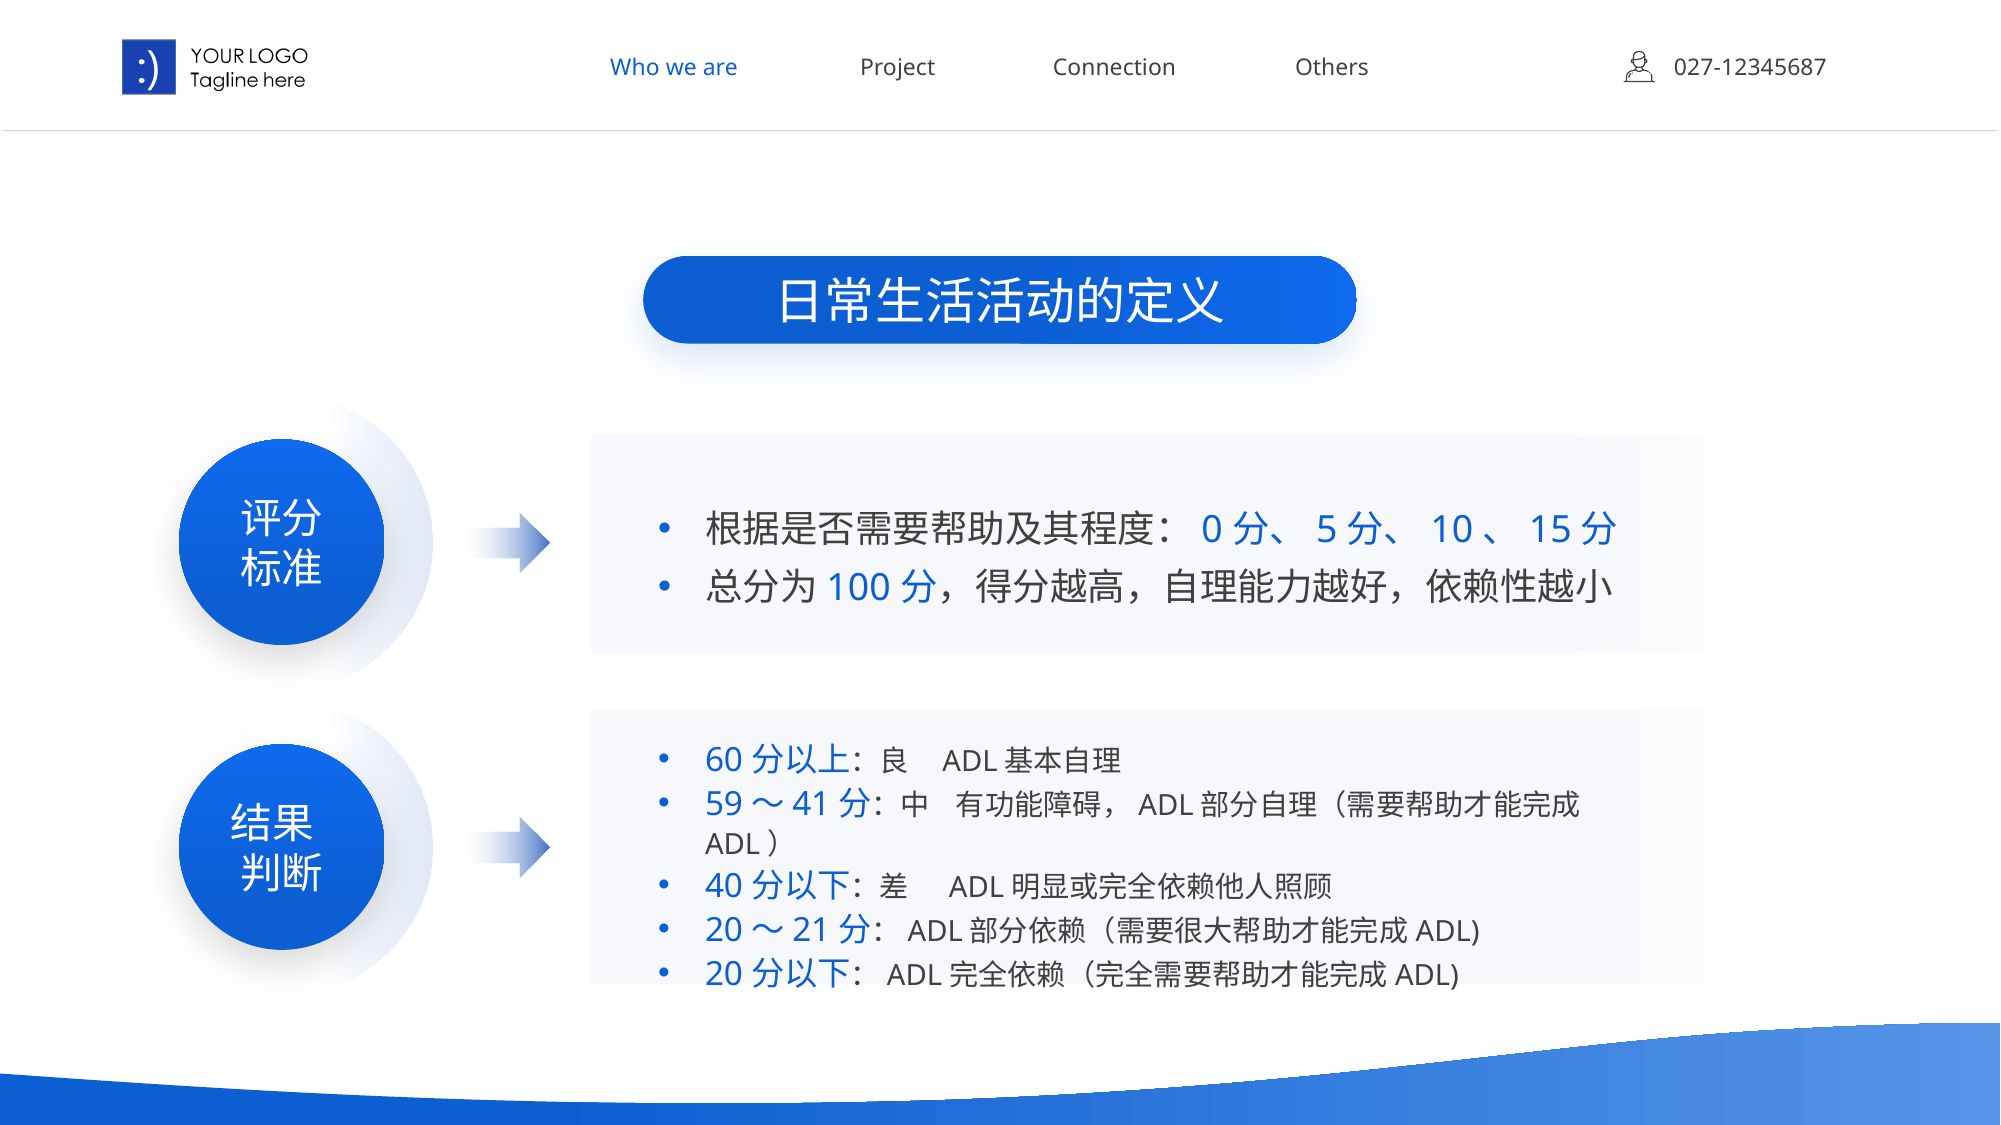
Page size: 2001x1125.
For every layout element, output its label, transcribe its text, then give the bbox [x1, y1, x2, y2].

text_box 根据是否需要帮助及其程度：0分、5分、10、15分 总分为100分，得分越高，自理能力越好，依赖性越小 [643, 483, 1750, 616]
text_box [456, 509, 551, 575]
text_box 评分 标准 [178, 438, 386, 647]
text_box [136, 393, 434, 691]
text_box Connection [1022, 45, 1207, 88]
text_box Project [805, 45, 990, 88]
text_box 60分以上：良 ADL基本自理 59～41分：中 有功能障碍，ADL部分自理（需要帮助才能完成ADL） 40分以下：差 ADL明显或完全依赖他人照顾 20～21分：ADL部分依赖（需要很大帮助才能完成ADL) 20分以下：ADL完全依赖（完全需要帮助才能完成ADL) [643, 726, 1675, 1000]
text_box [456, 814, 551, 880]
text_box [590, 435, 1891, 653]
text_box 日常生活活动的定义 [642, 254, 1358, 345]
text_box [1623, 50, 1655, 83]
text_box [590, 709, 1891, 985]
text_box [0, 1021, 2000, 1125]
text_box 027-12345687 [1659, 45, 1967, 88]
text_box Others [1239, 45, 1424, 88]
text_box [136, 698, 434, 996]
text_box 结果 判断 [178, 743, 386, 951]
picture [110, 28, 344, 119]
text_box Who we are [575, 45, 773, 88]
